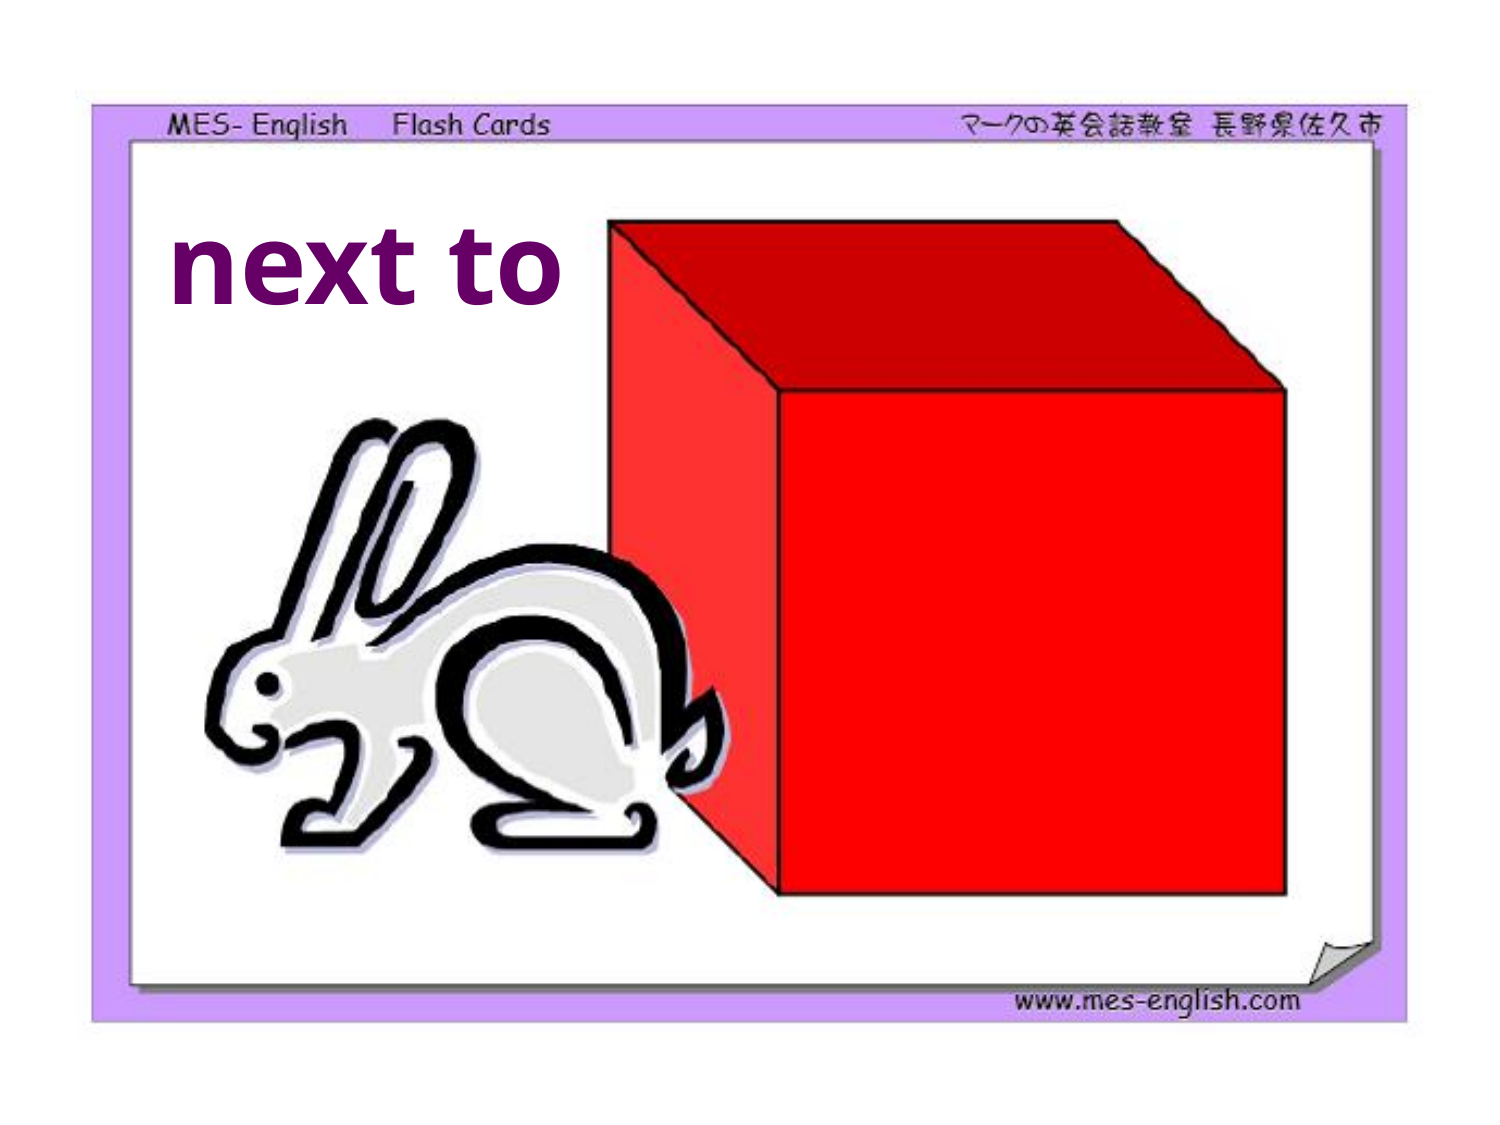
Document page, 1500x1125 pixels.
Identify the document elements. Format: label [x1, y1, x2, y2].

picture [74, 88, 1435, 1044]
